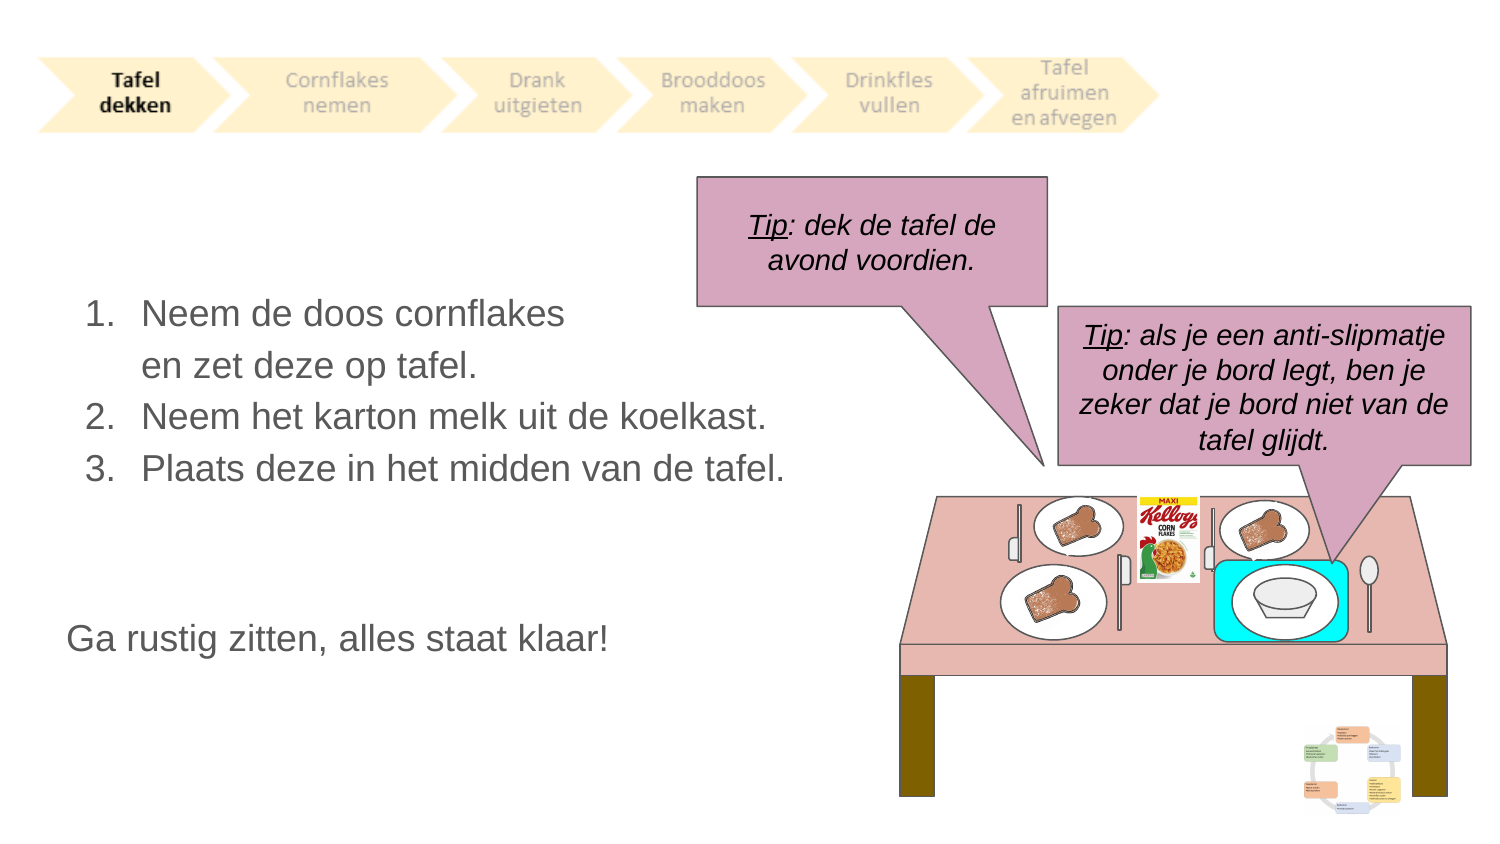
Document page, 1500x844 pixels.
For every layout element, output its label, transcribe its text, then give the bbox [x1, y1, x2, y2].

text_box [900, 496, 1447, 644]
text_box [1232, 564, 1339, 640]
text_box [1008, 537, 1019, 561]
picture [1303, 724, 1401, 815]
text_box [1277, 501, 1310, 557]
text_box [899, 675, 935, 797]
text_box [1214, 560, 1349, 642]
text_box [1091, 497, 1124, 553]
picture [34, 33, 1163, 155]
picture [1019, 567, 1089, 633]
list Neem de doos cornflakes en zet deze op tafel. Neem het karton melk uit de koelkast. Plaats deze in het midden van de tafel. Ga rustig zitten, alles staat klaar! [51, 189, 1449, 825]
text_box [1121, 556, 1131, 585]
text_box [900, 644, 1447, 676]
picture [1048, 498, 1109, 555]
picture [1234, 502, 1295, 560]
text_box [1033, 496, 1089, 552]
text_box [1412, 675, 1447, 797]
text_box [1360, 556, 1379, 585]
text_box [1000, 564, 1107, 638]
picture [1137, 493, 1201, 583]
text_box [1257, 601, 1314, 618]
text_box [1253, 578, 1317, 610]
text_box [1219, 500, 1275, 556]
text_box [1211, 508, 1215, 546]
text_box Tip: als je een anti-slipmatje onder je bord legt, ben je zeker dat je bord niet van de tafel glijdt. [1058, 306, 1471, 564]
text_box [1204, 546, 1215, 570]
text_box Tip: dek de tafel de avond voordien. [697, 176, 1048, 466]
